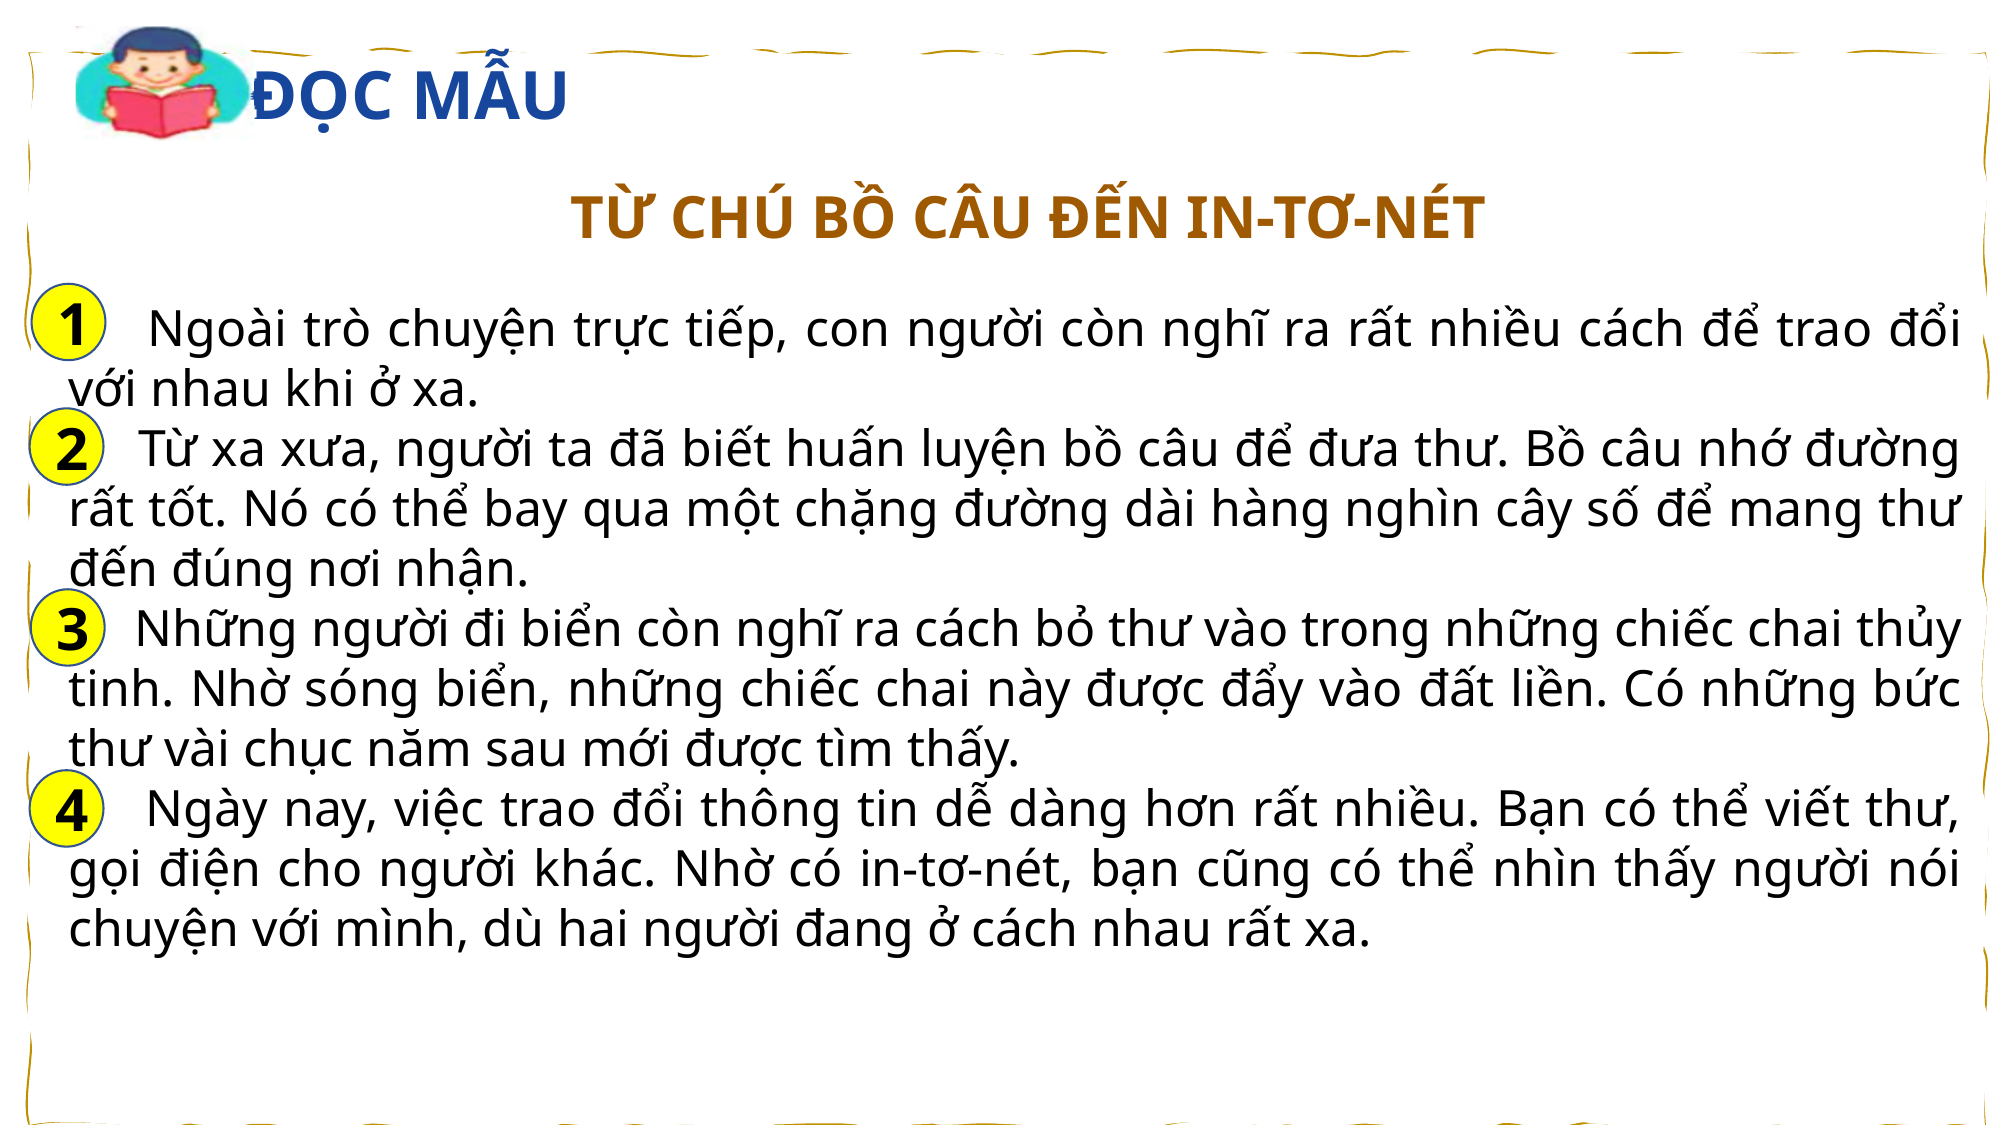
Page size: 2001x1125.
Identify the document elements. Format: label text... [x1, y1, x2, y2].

text_box TỪ CHÚ BỒ CÂU ĐẾN IN-TƠ-NÉT [186, 138, 1870, 258]
text_box 3 [29, 588, 106, 667]
text_box Ngoài trò chuyện trực tiếp, con người còn nghĩ ra rất nhiều cách để trao đổi với nhau khi ở xa. Từ xa xưa, người ta đã biết huấn luyện bồ câu để đưa thư. Bồ câu nhớ đường rất tốt. Nó có thể bay qua một chặng đường dài hàng nghìn cây số để mang thư đến đúng nơi nhận. Những người đi biển còn nghĩ ra cách bỏ thư vào trong những chiếc chai thủy tinh. Nhờ sóng biển, những chiếc chai này được đẩy vào đất liền. Có những bức thư vài chục năm sau mới được tìm thấy. Ngày nay, việc trao đổi thông tin dễ dàng hơn rất nhiều. Bạn có thể viết thư, gọi điện cho người khác. Nhờ có in-tơ-nét, bạn cũng có thể nhìn thấy người nói chuyện với mình, dù hai người đang ở cách nhau rất xa. [53, 289, 1978, 964]
text_box ĐỌC MẪU [131, 5, 689, 138]
text_box [24, 48, 1990, 1125]
text_box 4 [28, 769, 105, 848]
text_box 1 [30, 282, 107, 362]
text_box 2 [28, 407, 105, 486]
picture [75, 26, 259, 142]
